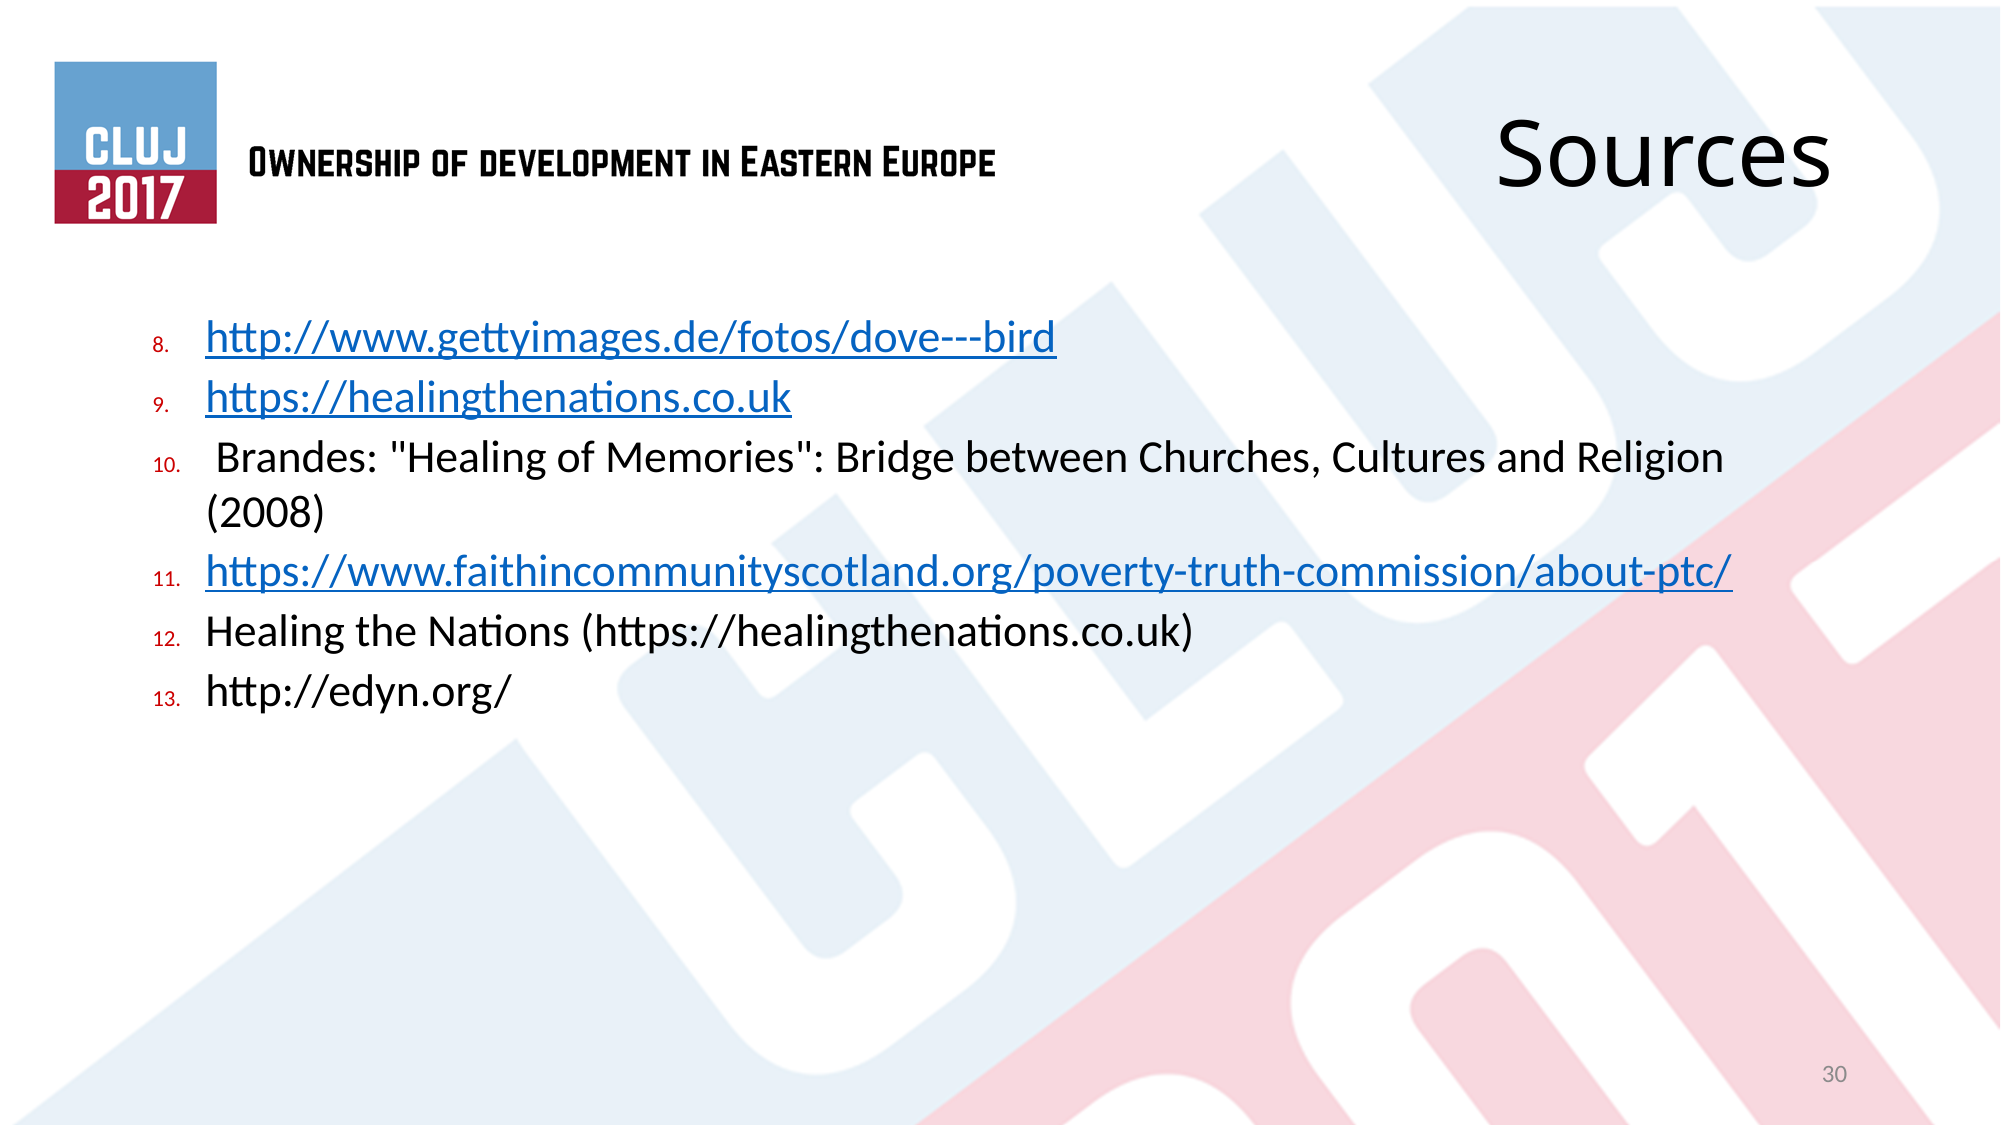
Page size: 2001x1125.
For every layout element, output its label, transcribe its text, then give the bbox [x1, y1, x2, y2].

text_box Sources [350, 99, 1849, 318]
text_box http://www.gettyimages.de/fotos/dove---bird https://healingthenations.co.uk Brandes: "Healing of Memories": Bridge between Churches, Cultures and Religion (2008) https://www.faithincommunityscotland.org/poverty-truth-commission/about-ptc/ Healing the Nations (https://healingthenations.co.uk) http://edyn.org/ [137, 299, 1862, 1013]
picture [0, 0, 2001, 1125]
slide_number 30 [1412, 1042, 1863, 1103]
